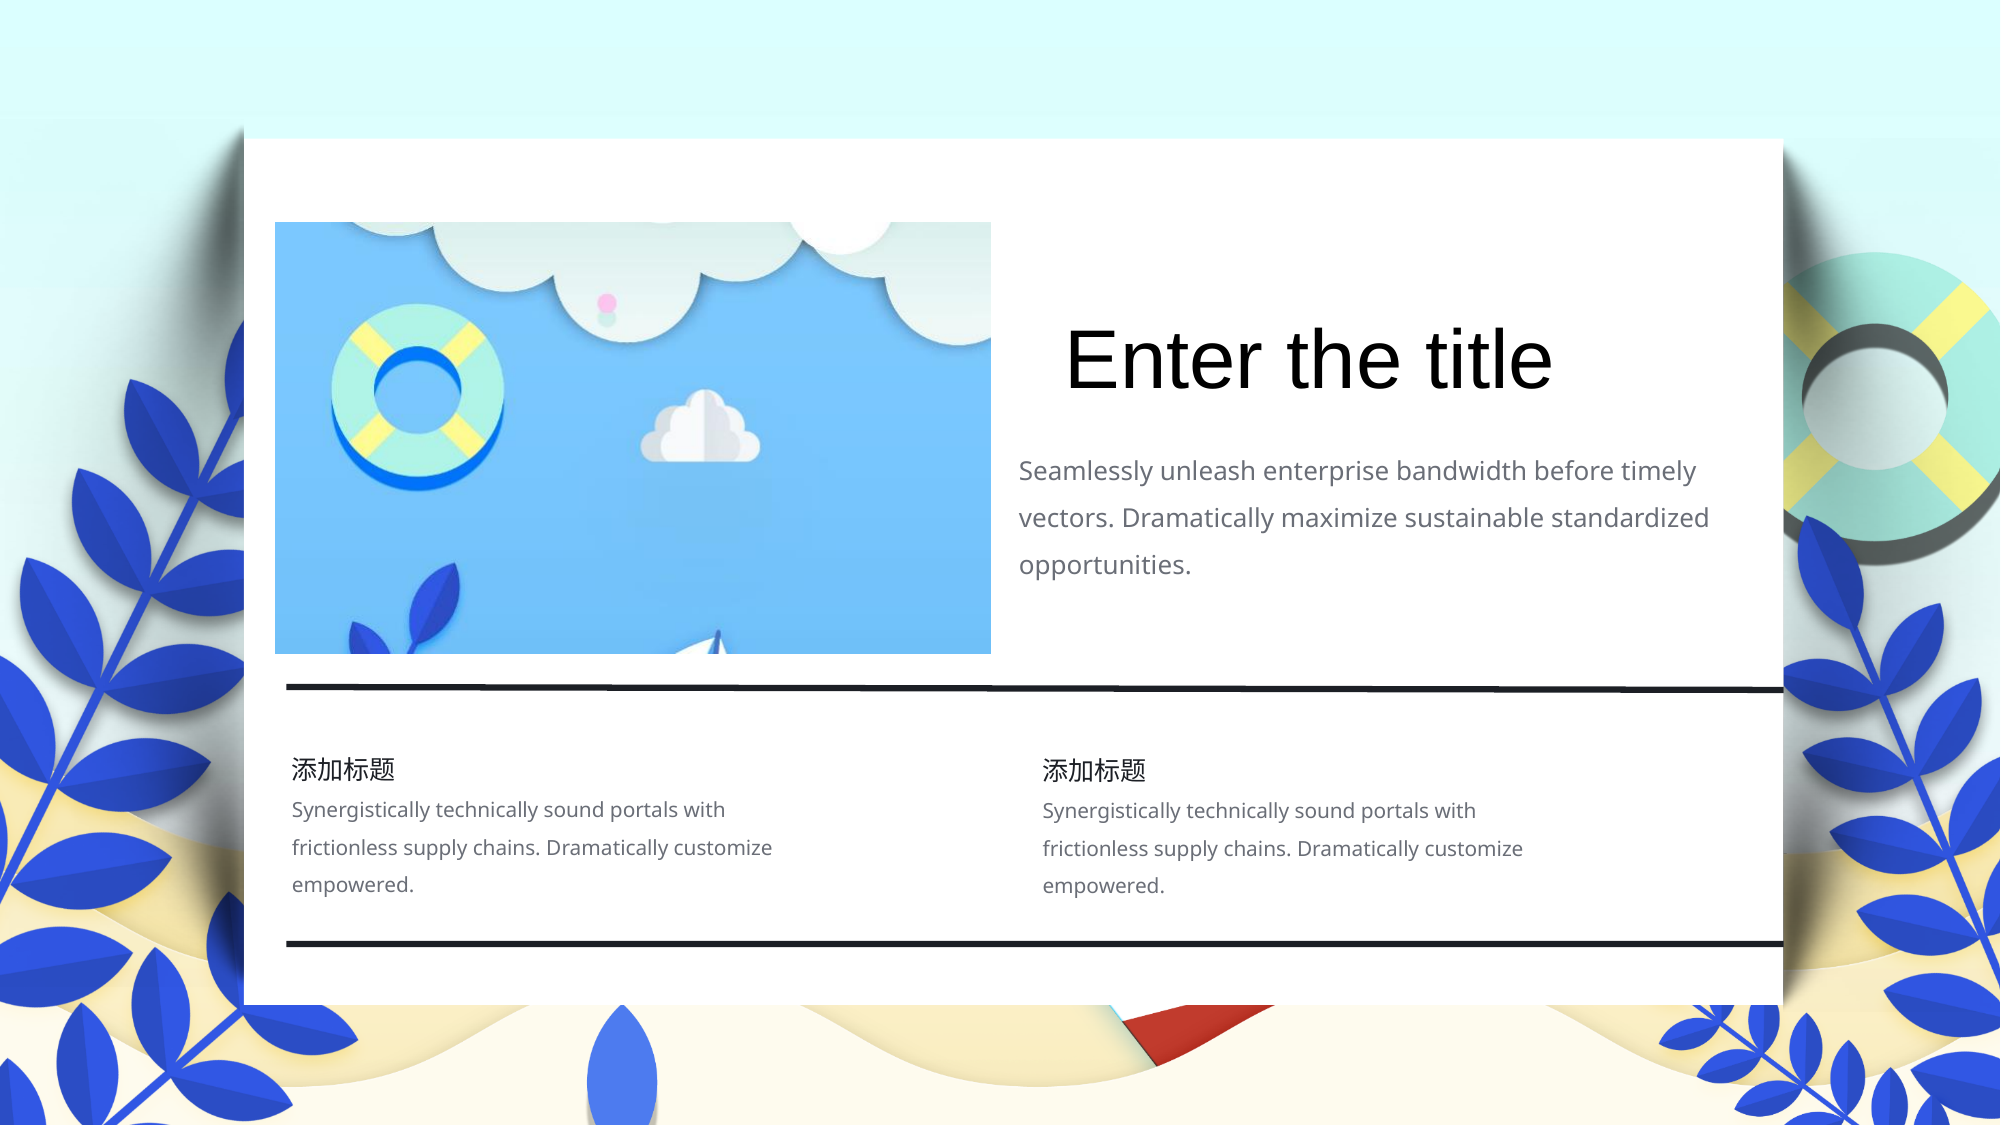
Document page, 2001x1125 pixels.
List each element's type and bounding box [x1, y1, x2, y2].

picture [0, 0, 2001, 1125]
text_box [244, 138, 1783, 242]
